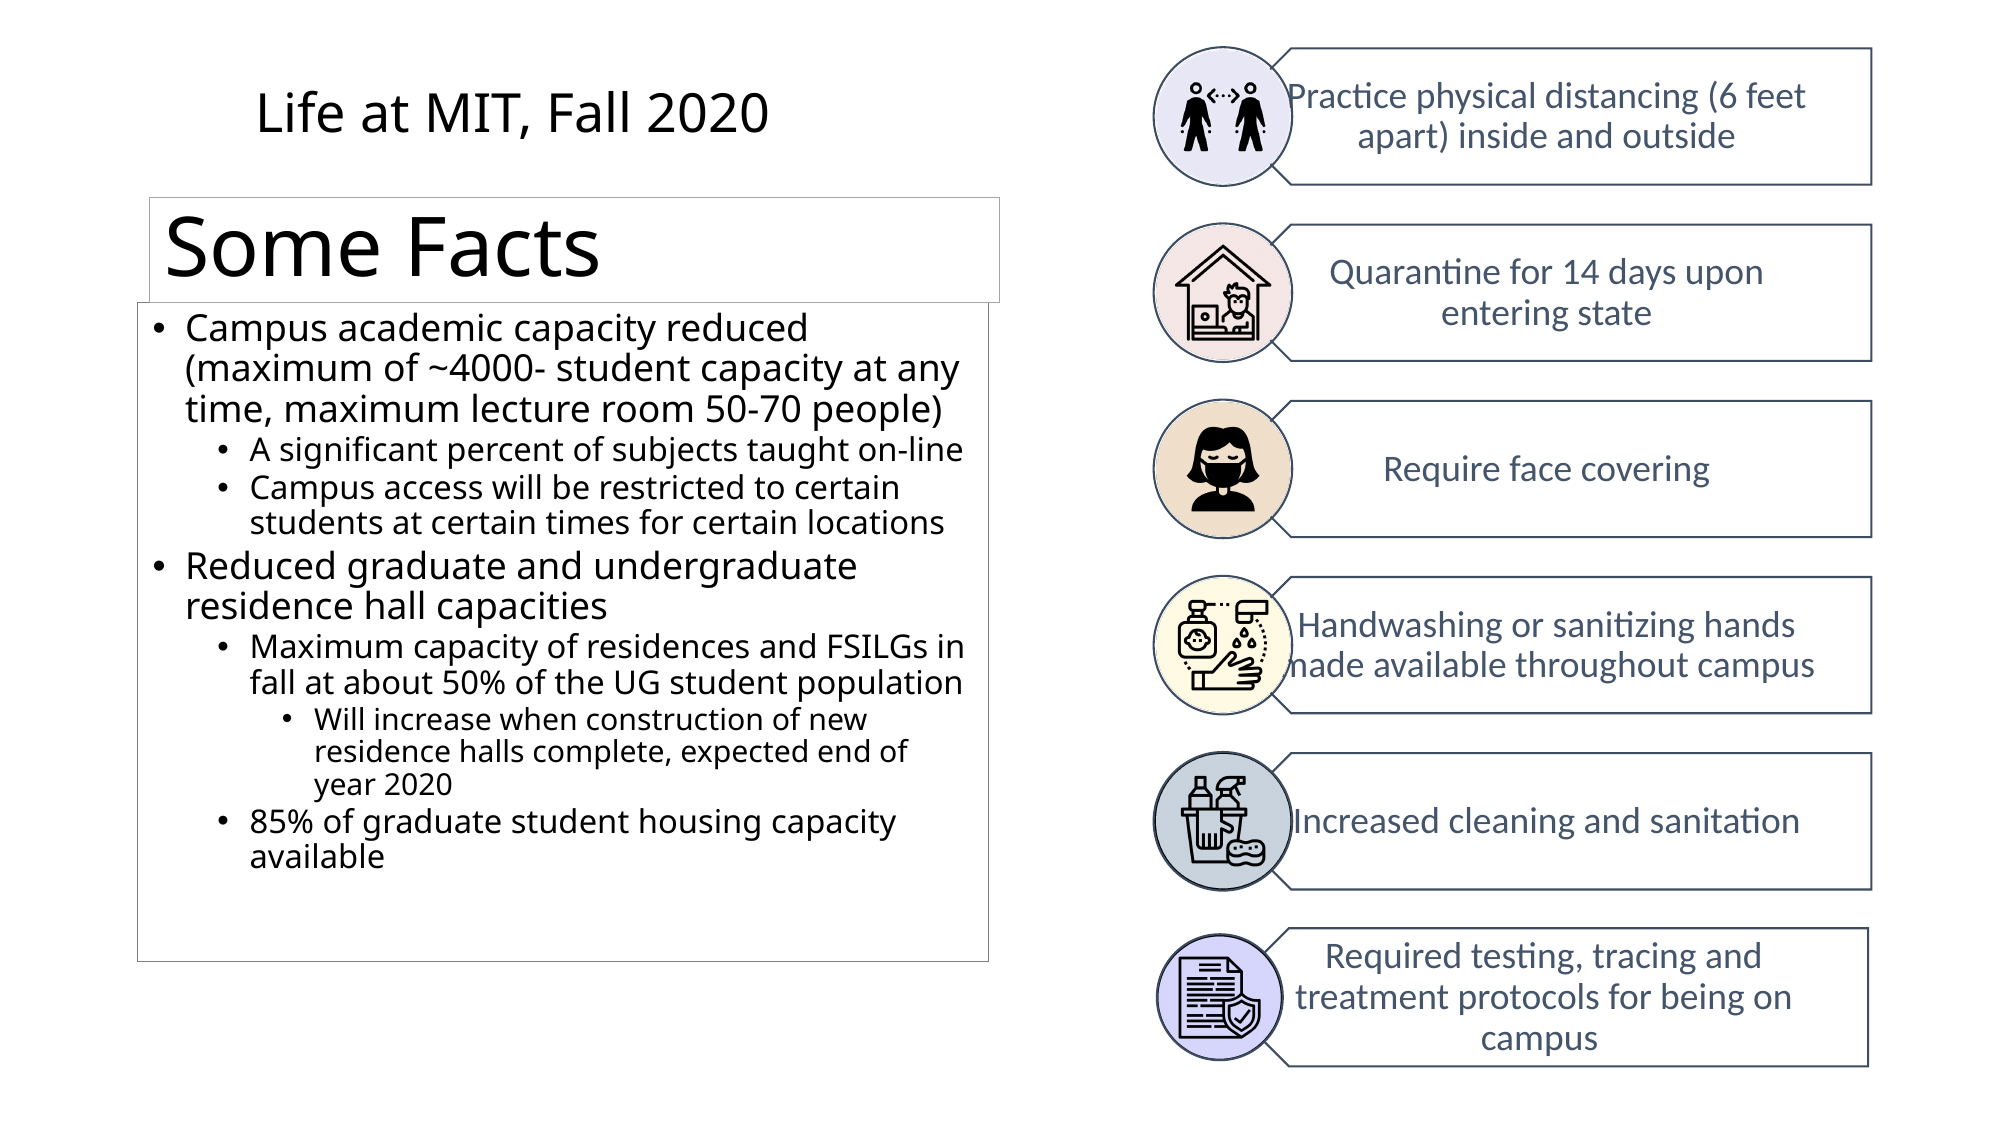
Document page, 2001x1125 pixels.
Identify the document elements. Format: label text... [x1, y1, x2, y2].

title Life at MIT, Fall 2020 [138, 77, 888, 153]
text_box Campus academic capacity reduced (maximum of ~4000- student capacity at any time, maximum lecture room 50-70 people) A significant percent of subjects taught on-line Campus access will be restricted to certain students at certain times for certain locations Reduced graduate and undergraduate residence hall capacities Maximum capacity of residences and FSILGs in fall at about 50% of the UG student population Will increase when construction of new residence halls complete, expected end of year 2020 85% of graduate student housing capacity available [137, 302, 989, 962]
text_box Some Facts [149, 197, 1000, 303]
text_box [1024, 46, 2000, 1067]
